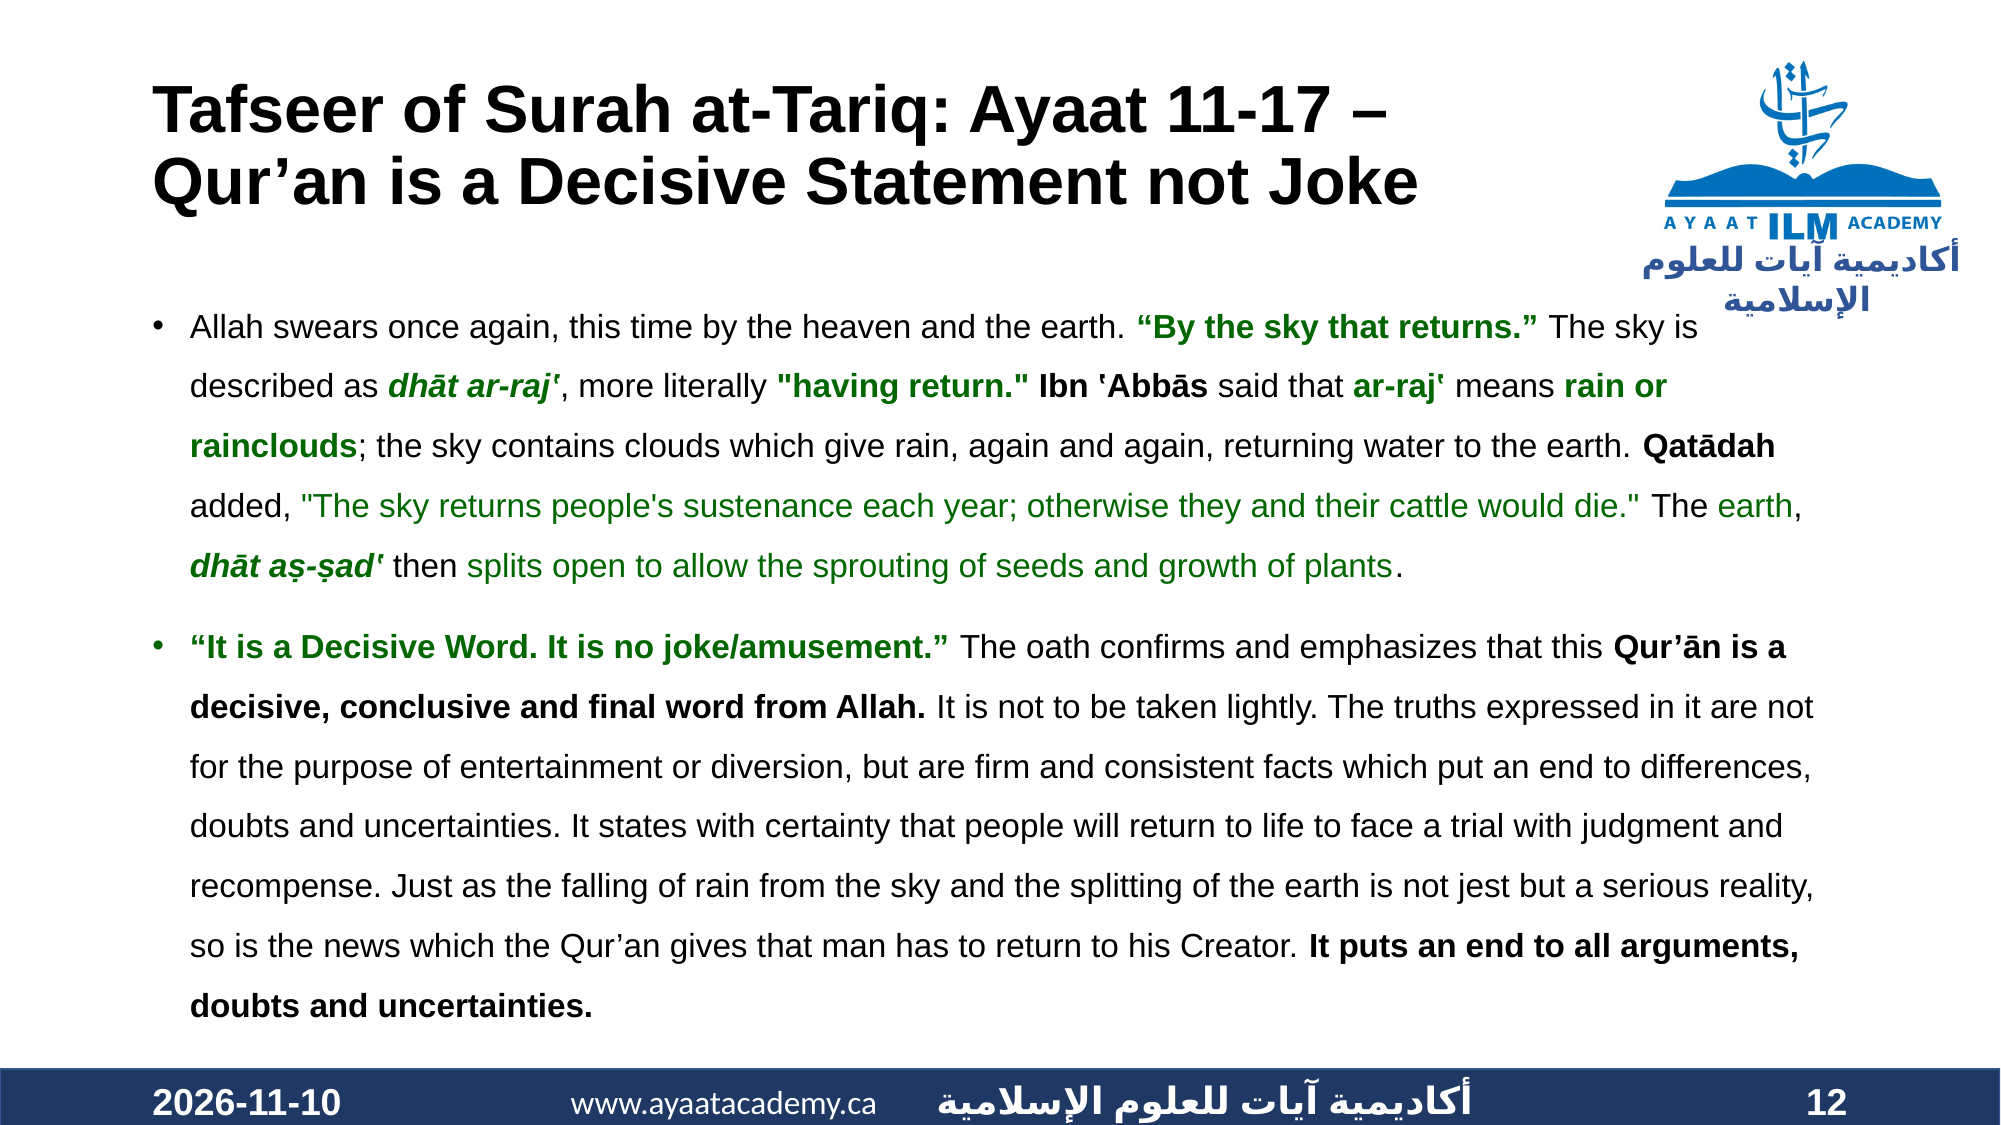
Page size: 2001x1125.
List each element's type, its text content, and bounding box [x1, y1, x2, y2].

text_box Tafseer of Surah at-Tariq: Ayaat 11-17 – Qur’an is a Decisive Statement not Joke [137, 59, 1863, 234]
text_box [91, 52, 1817, 246]
list Allah swears once again, this time by the heaven and the earth. “By the sky that returns.” The sky is described as dhāt ar-rajʽ, more literally "having return." Ibn ʽAbbās said that ar-rajʽ means rain or rainclouds; the sky contains clouds which give rain, again and again, returning water to the earth. Qatādah added, "The sky returns people's sustenance each year; otherwise they and their cattle would die." The earth, dhāt aṣ-ṣadʽ then splits open to allow the sprouting of seeds and growth of plants. “It is a Decisive Word. It is no joke/amusement.” The oath confirms and emphasizes that this Qur’ān is a decisive, conclusive and final word from Allah. It is not to be taken lightly. The truths expressed in it are not for the purpose of entertainment or diversion, but are firm and consistent facts which put an end to differences, doubts and uncertainties. It states with certainty that people will return to life to face a trial with judgment and recompense. Just as the falling of rain from the sky and the splitting of the earth is not jest but a serious reality, so is the news which the Qur’an gives that man has to return to his Creator. It puts an end to all arguments, doubts and uncertainties. [137, 278, 1863, 1071]
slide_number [137, 1070, 588, 1125]
slide_number 12 [1412, 1070, 1863, 1125]
picture [1651, 37, 1952, 257]
title [137, 234, 1863, 278]
